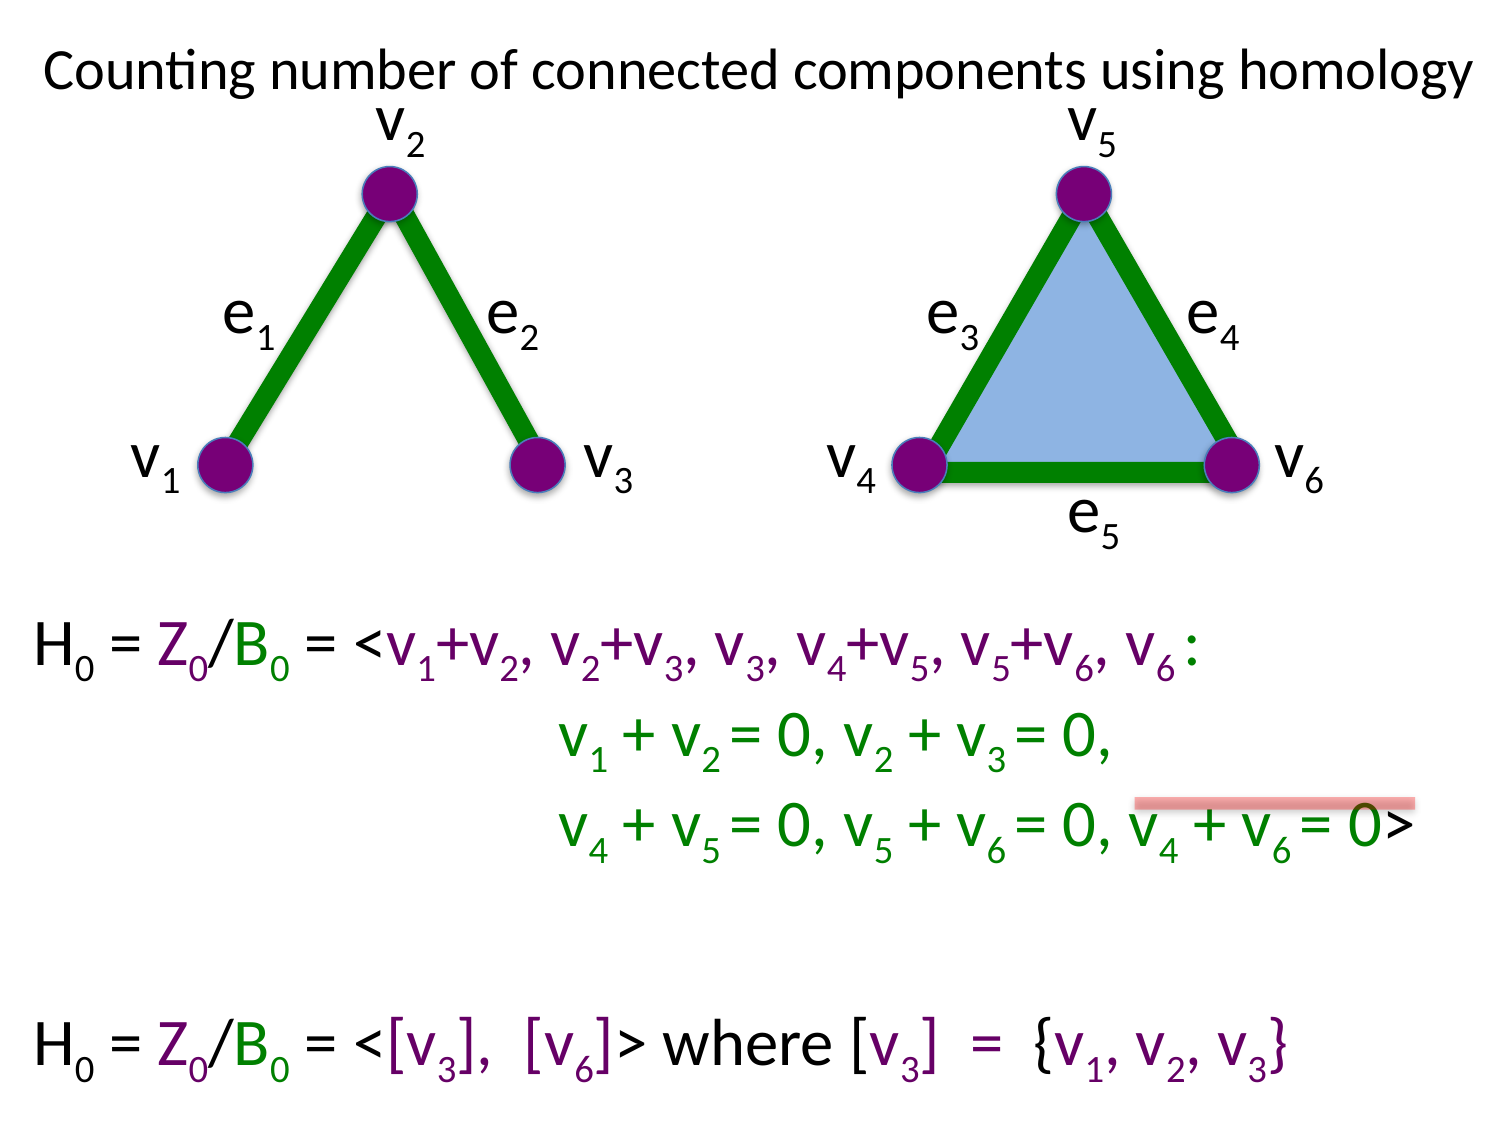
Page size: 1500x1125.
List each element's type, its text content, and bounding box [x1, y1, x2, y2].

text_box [115, 66, 676, 500]
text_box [811, 66, 1367, 555]
text_box Counting number of connected components using homology [18, 24, 1500, 109]
text_box H0 = Z0/B0 = <v1+v2, v2+v3, v3, v4+v5, v5+v6, v6 : v1 + v2 = 0, v2 + v3 = 0, v4 + v5 = 0, v5 + v6 = 0, v4 + v6 = 0> H0 = Z0/B0 = <[v3], [v6]> where [v3] = {v1, v2, v3} and [v6] = {v4, v5, v6} [18, 590, 1500, 1125]
